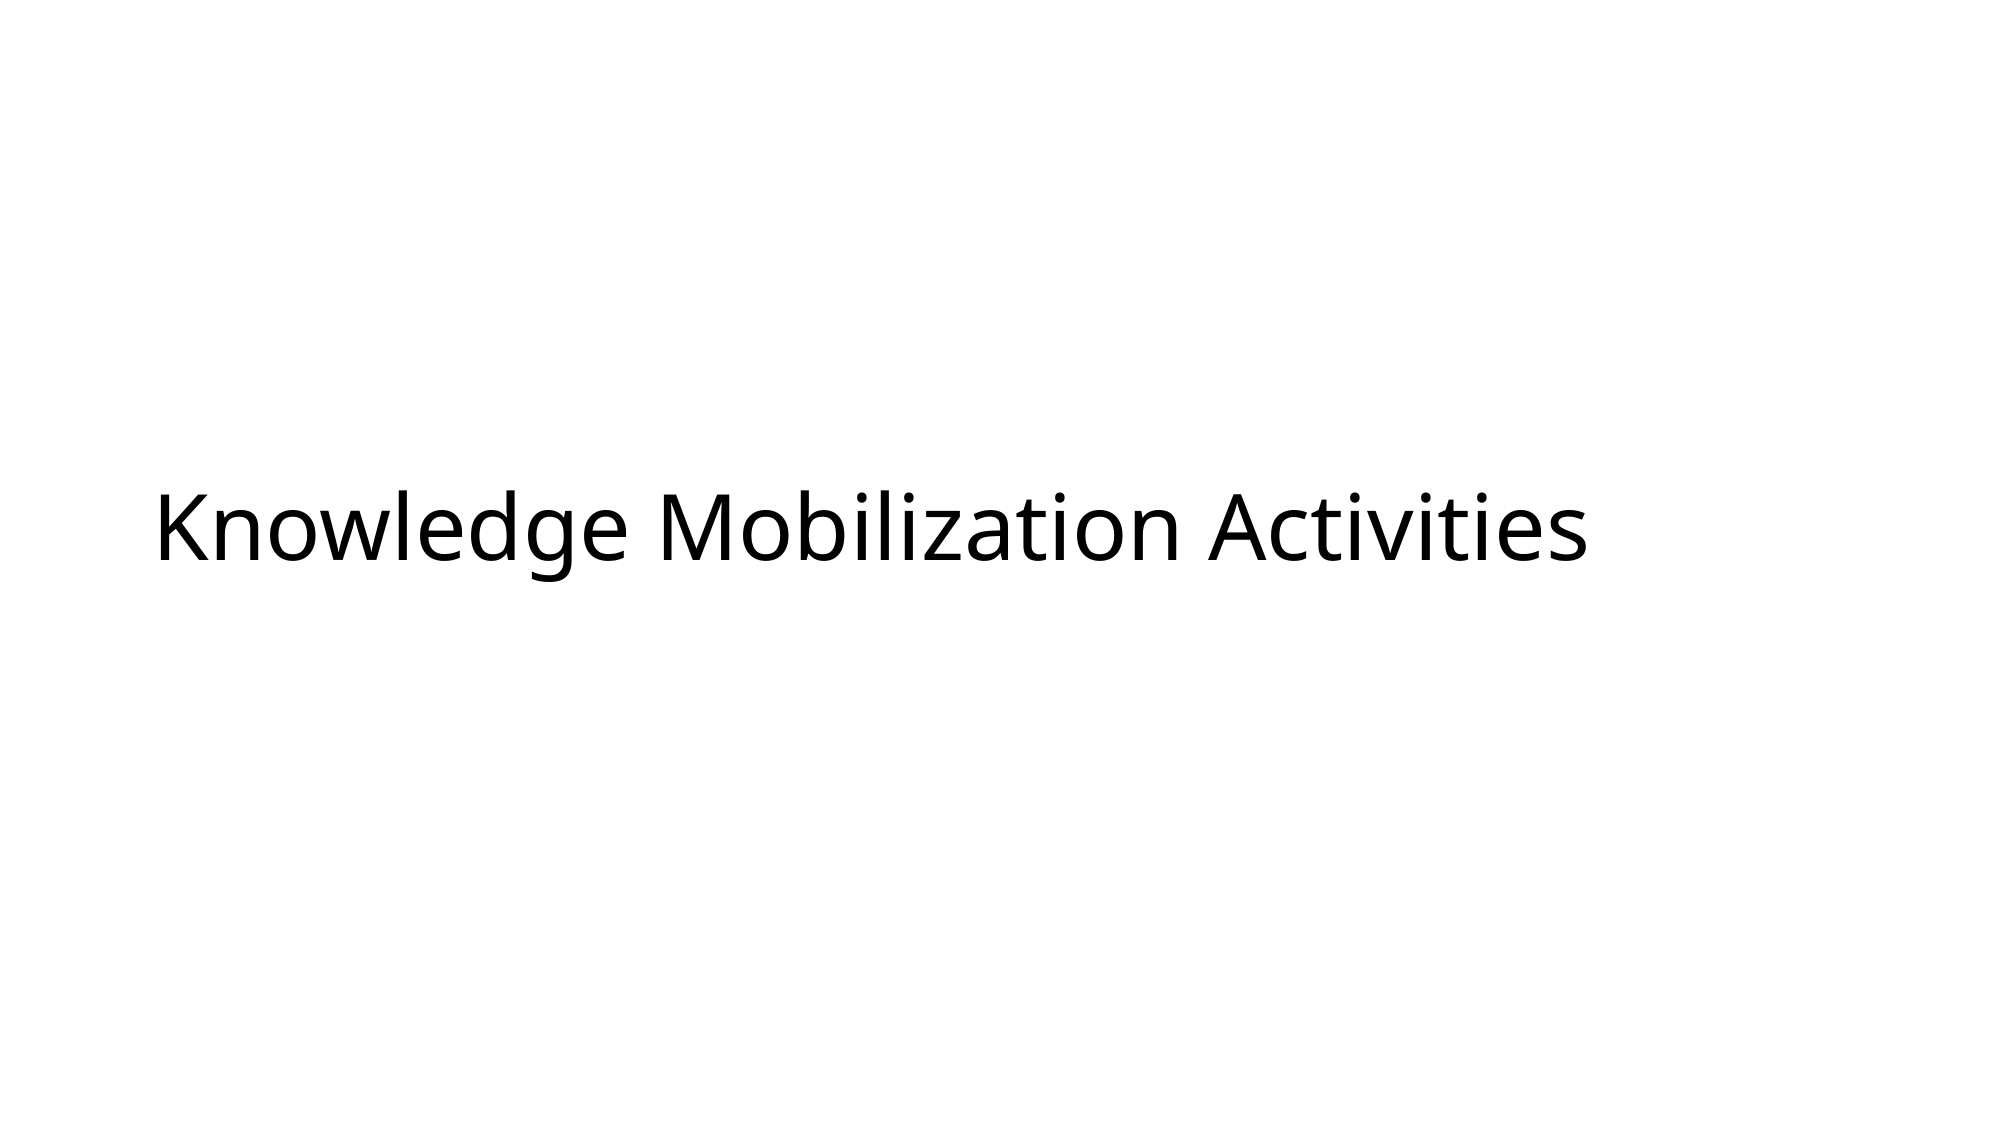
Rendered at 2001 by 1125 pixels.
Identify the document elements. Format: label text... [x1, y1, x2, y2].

title Knowledge Mobilization Activities [137, 422, 1863, 640]
